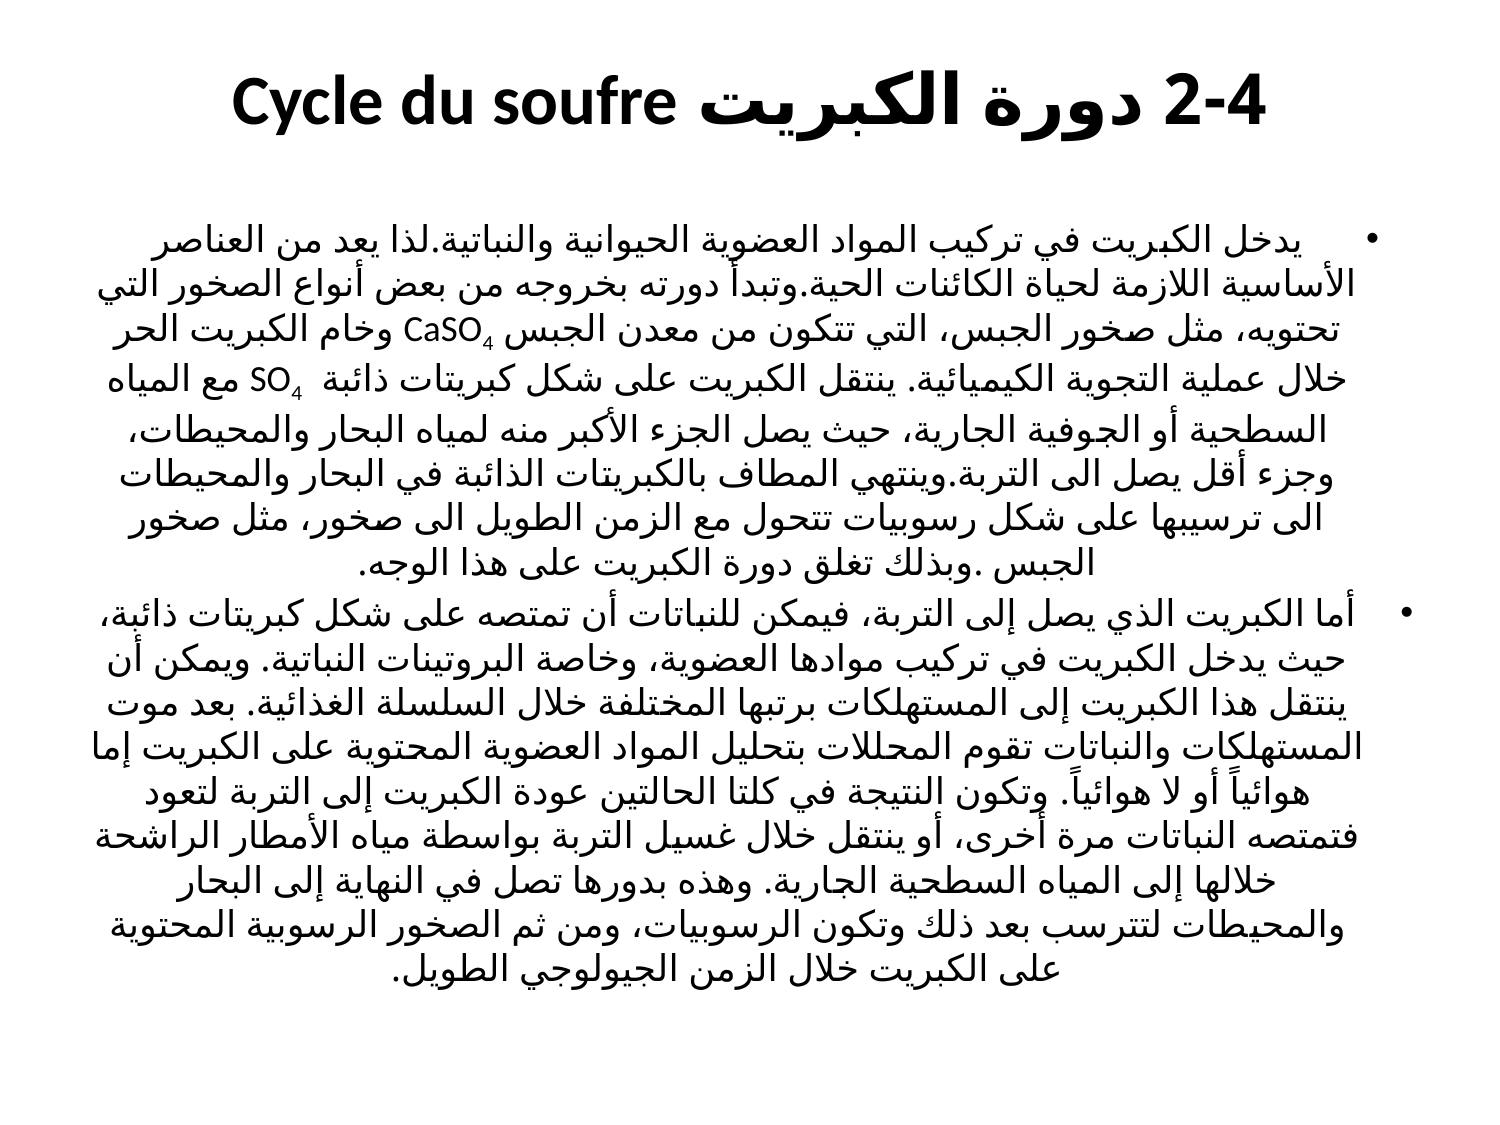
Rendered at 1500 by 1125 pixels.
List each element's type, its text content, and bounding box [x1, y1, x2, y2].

list يدخل الكبريت في تركيب المواد العضوية الحيوانية والنباتية.لذا يعد من العناصر الأساسية اللازمة لحياة الكائنات الحية.وتبدأ دورته بخروجه من بعض أنواع الصخور التي تحتويه، مثل صخور الجبس، التي تتكون من معدن الجبس CaSO4 وخام الكبريت الحر خلال عملية التجوية الكيميائية. ينتقل الكبريت على شكل كبريتات ذائبة SO4 مع المياه السطحية أو الجوفية الجارية، حيث يصل الجزء الأكبر منه لمياه البحار والمحيطات، وجزء أقل يصل الى التربة.وينتهي المطاف بالكبريتات الذائبة في البحار والمحيطات الى ترسيبها على شكل رسوبيات تتحول مع الزمن الطويل الى صخور، مثل صخور الجبس .وبذلك تغلق دورة الكبريت على هذا الوجه. أما الكبريت الذي يصل إلى التربة، فيمكن للنباتات أن تمتصه على شكل كبريتات ذائبة، حيث يدخل الكبريت في تركيب موادها العضوية، وخاصة البروتينات النباتية. ويمكن أن ينتقل هذا الكبريت إلى المستهلكات برتبها المختلفة خلال السلسلة الغذائية. بعد موت المستهلكات والنباتات تقوم المحللات بتحليل المواد العضوية المحتوية على الكبريت إما هوائياً أو لا هوائياً. وتكون النتيجة في كلتا الحالتين عودة الكبريت إلى التربة لتعود فتمتصه النباتات مرة أخرى، أو ينتقل خلال غسيل التربة بواسطة مياه الأمطار الراشحة خلالها إلى المياه السطحية الجارية. وهذه بدورها تصل في النهاية إلى البحار والمحيطات لتترسب بعد ذلك وتكون الرسوبيات، ومن ثم الصخور الرسوبية المحتوية على الكبريت خلال الزمن الجيولوجي الطويل. [75, 208, 1425, 1005]
title 2-4 دورة الكبريت Cycle du soufre [75, 45, 1425, 208]
